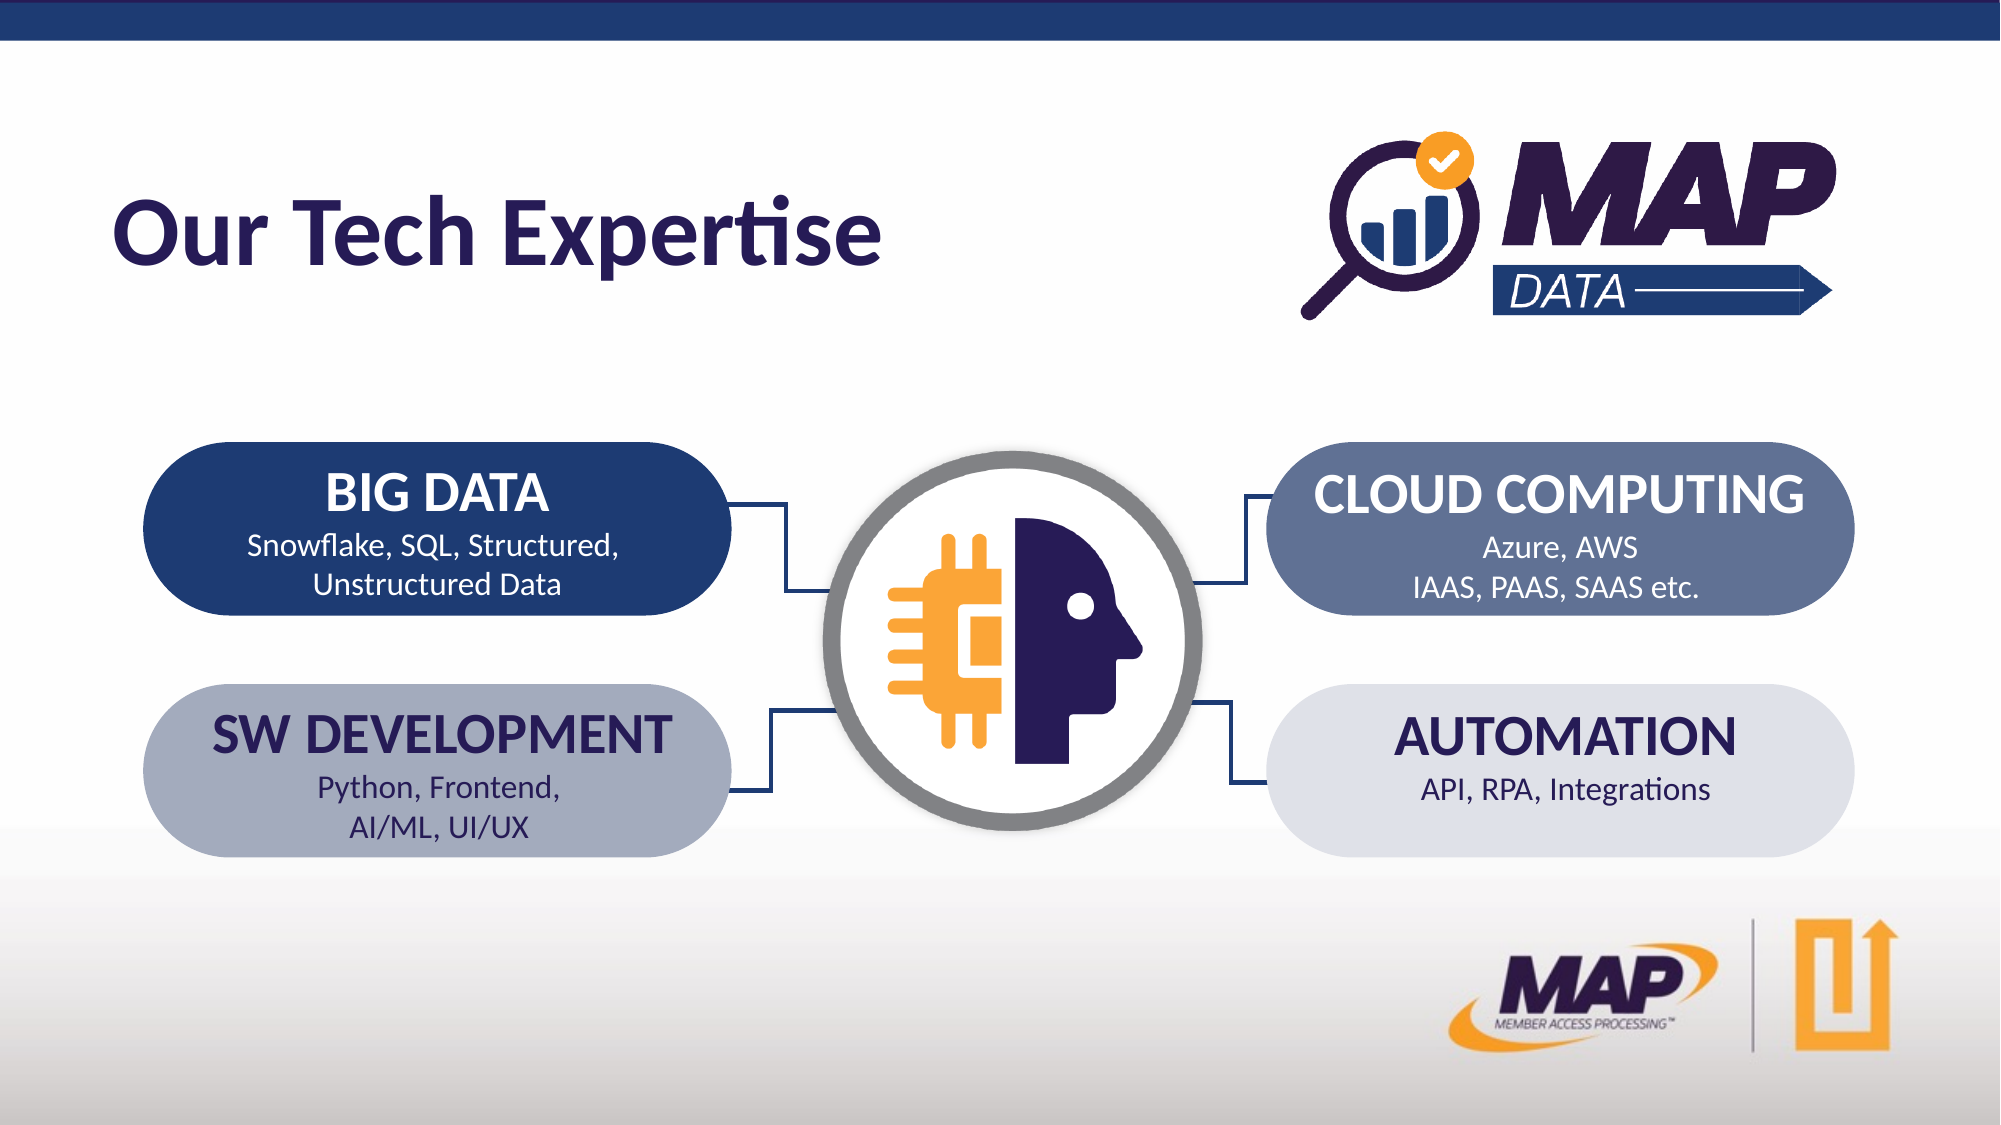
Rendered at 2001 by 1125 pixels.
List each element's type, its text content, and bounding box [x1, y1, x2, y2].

text_box [1328, 855, 1793, 859]
text_box [142, 739, 148, 803]
text_box [203, 441, 671, 445]
text_box [1321, 441, 1800, 447]
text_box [1234, 496, 1379, 583]
text_box [203, 683, 671, 687]
text_box [1318, 683, 1803, 690]
text_box AUTOMATION API, RPA, Integrations [1271, 690, 1861, 855]
text_box BIG DATA Snowflake, SQL, Structured, Unstructured Data [143, 445, 732, 610]
text_box SW DEVELOPMENT Python, Frontend, AI/ML, UI/UX [148, 687, 738, 892]
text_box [1234, 702, 1367, 783]
text_box [1266, 783, 1271, 803]
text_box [653, 504, 799, 591]
text_box CLOUD COMPUTING Azure, AWS IAAS, PAAS, SAAS etc. [1266, 447, 1855, 653]
title Our Tech Expertise [97, 124, 1233, 342]
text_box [635, 710, 799, 791]
text_box [0, 2, 2000, 42]
picture [0, 42, 2000, 1125]
text_box [196, 610, 679, 617]
